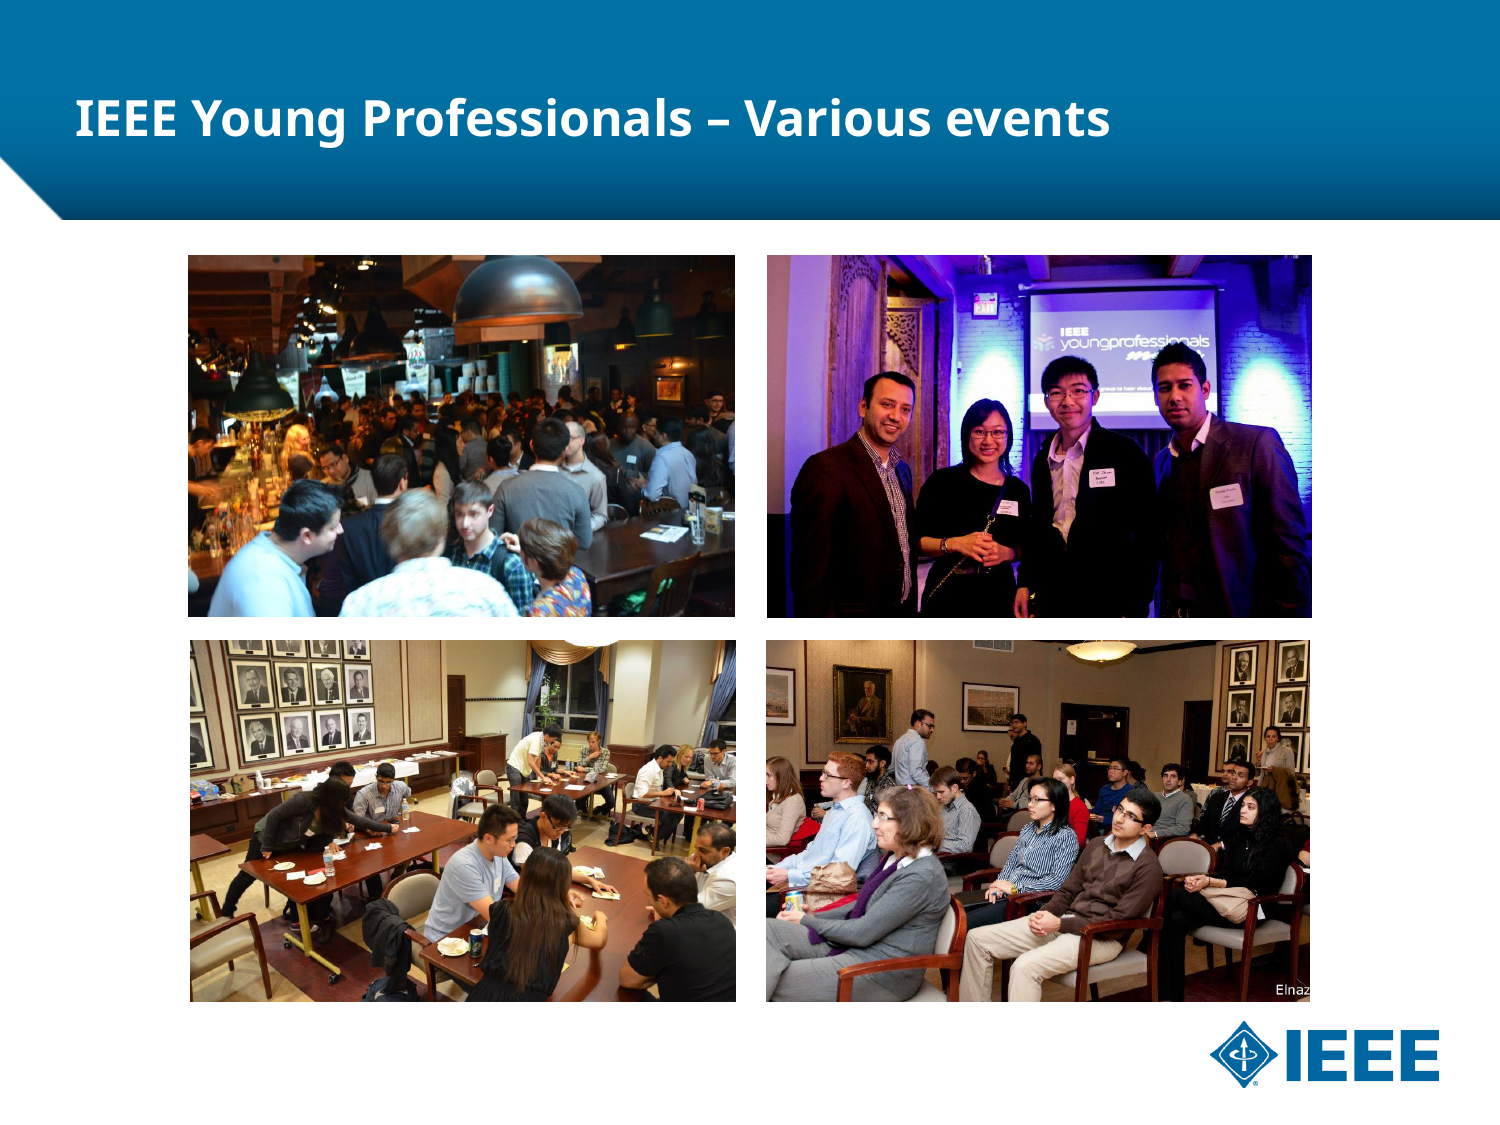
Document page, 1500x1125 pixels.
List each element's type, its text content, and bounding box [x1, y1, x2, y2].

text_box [188, 255, 1312, 1002]
title IEEE Young Professionals – Various events [60, 32, 1436, 202]
picture [0, 158, 1500, 1125]
